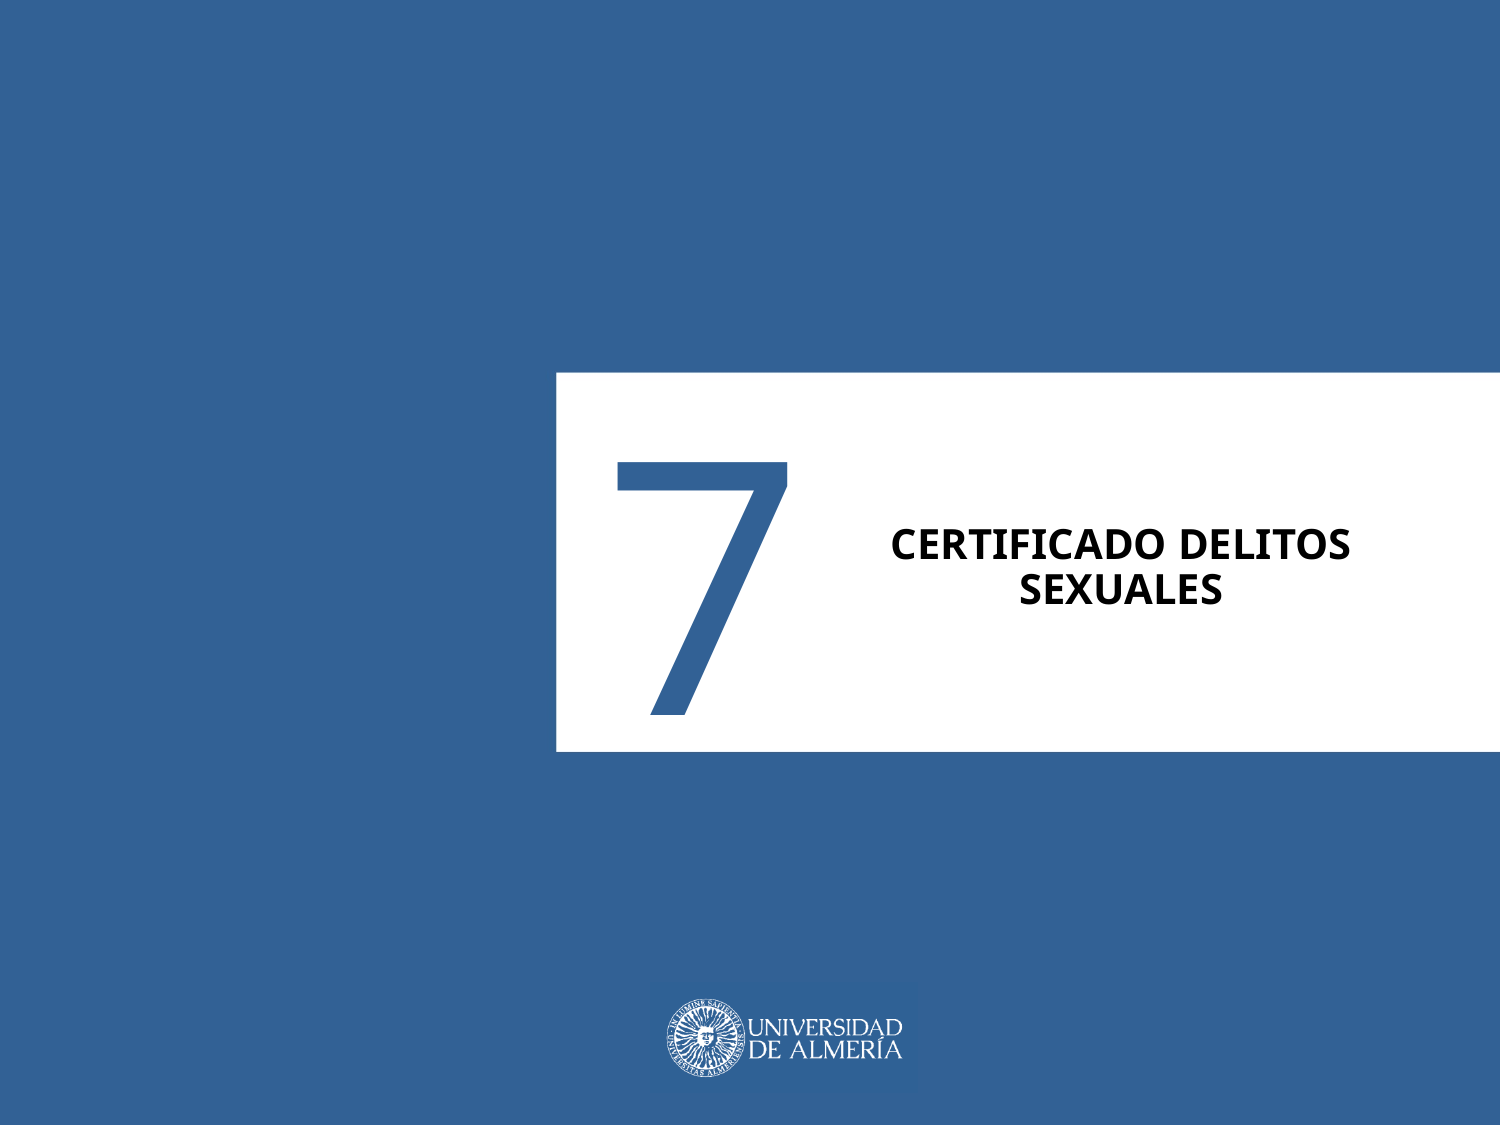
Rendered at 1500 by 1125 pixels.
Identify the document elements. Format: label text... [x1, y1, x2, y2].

picture [0, 0, 1500, 1125]
title 7 [570, 335, 837, 800]
subtitle CERTIFICADO DELITOS SEXUALES [783, 516, 1459, 654]
